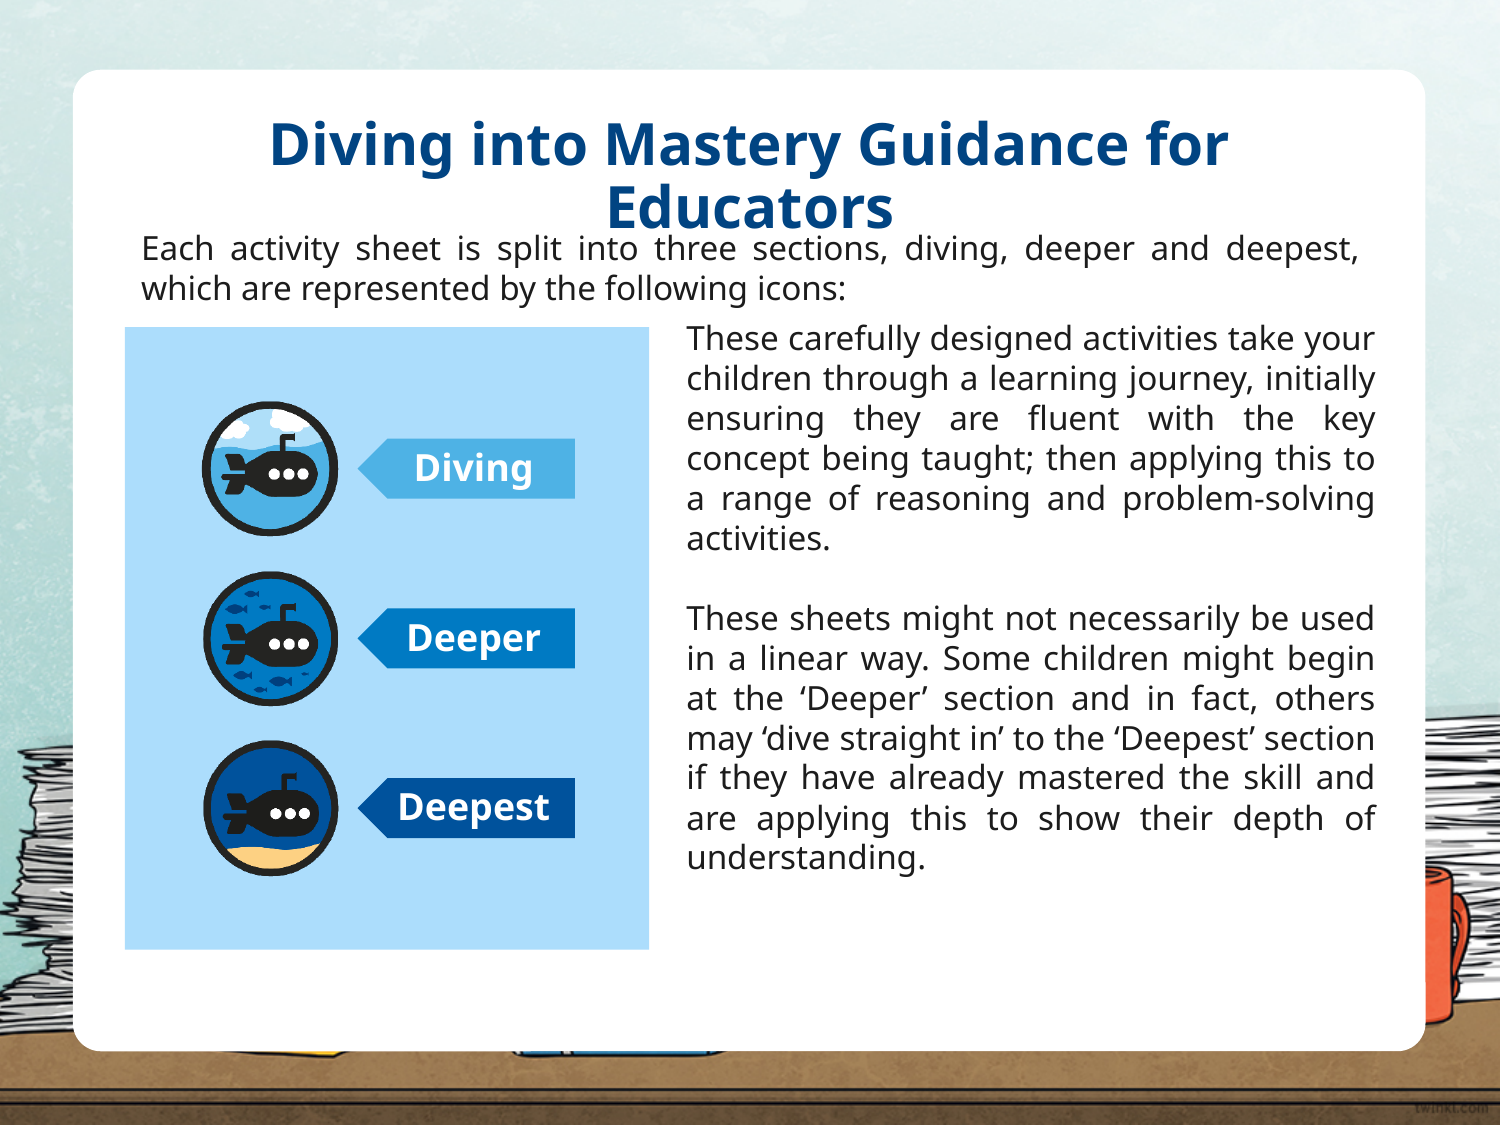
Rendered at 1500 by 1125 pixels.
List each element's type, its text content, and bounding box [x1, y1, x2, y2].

text_box [124, 326, 650, 951]
text_box These carefully designed activities take your children through a learning journey, initially ensuring they are fluent with the key concept being taught; then applying this to a range of reasoning and problem-solving activities. These sheets might not necessarily be used in a linear way. Some children might begin at the ‘Deeper’ section and in fact, others may ‘dive straight in’ to the ‘Deepest’ section if they have already mastered the skill and are applying this to show their depth of understanding. [686, 317, 1377, 877]
picture [0, 0, 1500, 1125]
text_box Diving into Mastery Guidance for Educators [75, 124, 1425, 232]
text_box Each activity sheet is split into three sections, diving, deeper and deepest, which are represented by the following icons: [126, 220, 1377, 315]
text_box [198, 397, 576, 880]
